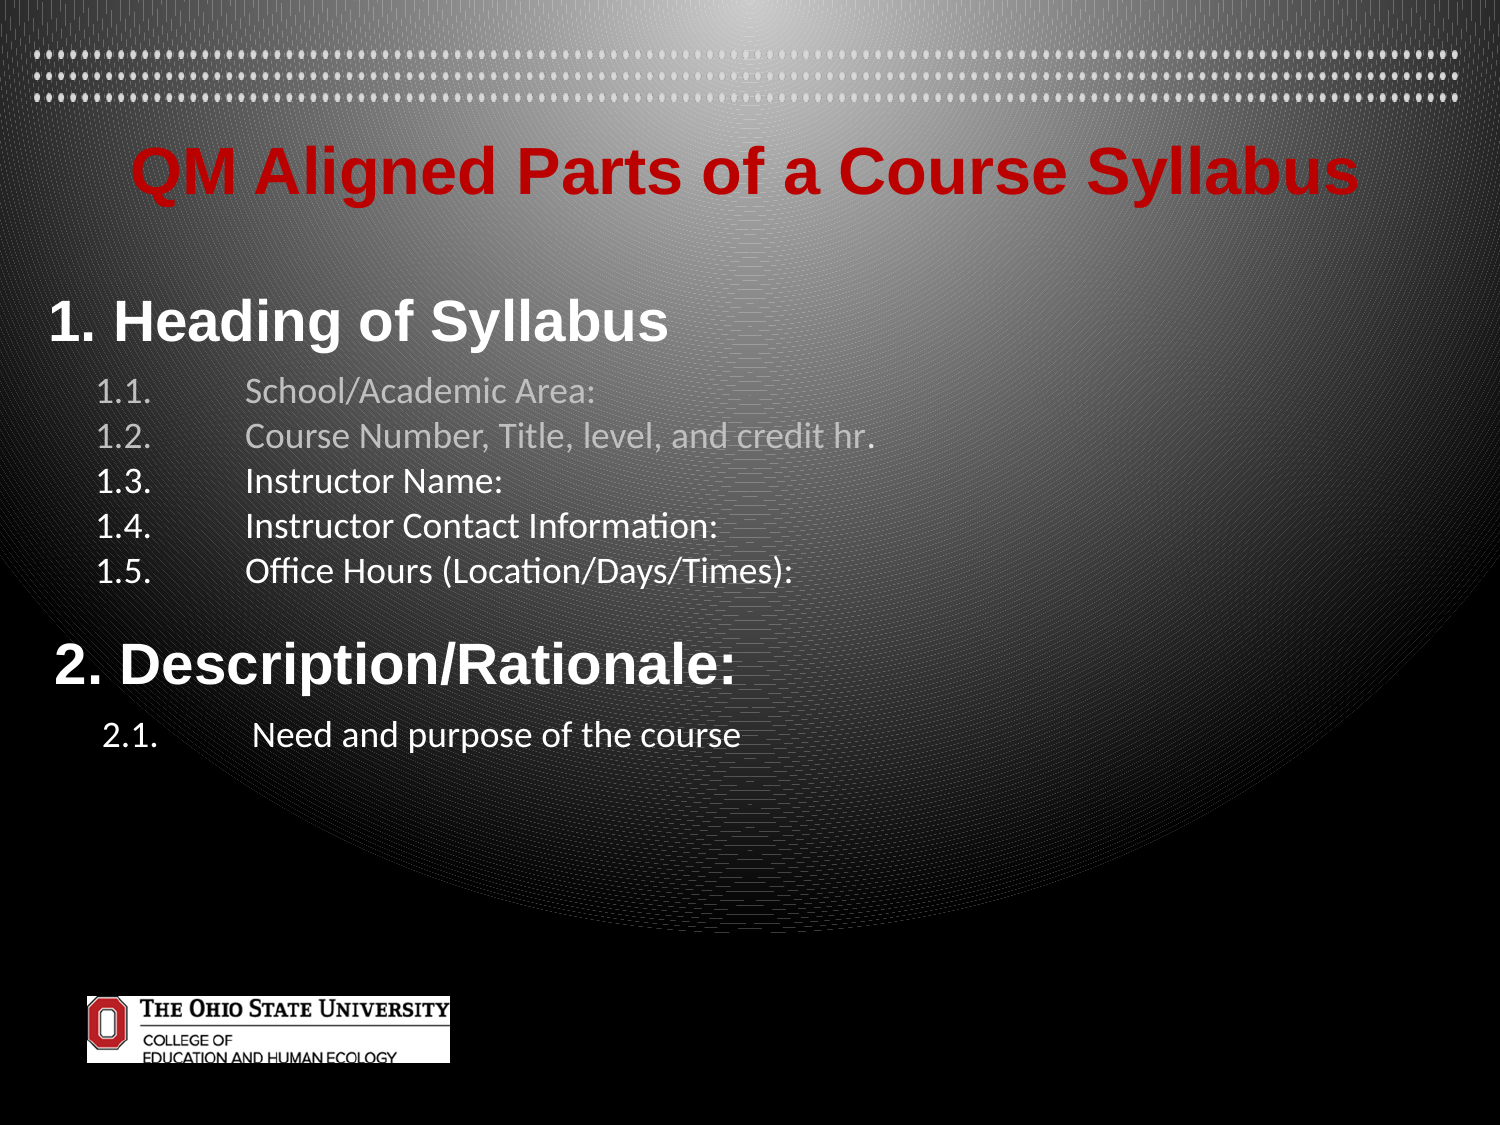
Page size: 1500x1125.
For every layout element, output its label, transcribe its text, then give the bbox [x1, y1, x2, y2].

picture [87, 996, 450, 1063]
picture [34, 50, 1466, 59]
text_box QM Aligned Parts of a Course Syllabus [33, 150, 1460, 215]
picture [34, 93, 1466, 102]
text_box 2.1. Need and purpose of the course [87, 702, 1412, 762]
picture [34, 72, 1466, 80]
text_box 2. Description/Rationale: [40, 641, 1466, 707]
text_box 1. Heading of Syllabus [33, 298, 1460, 363]
text_box 1.1. School/Academic Area: 1.2. Course Number, Title, level, and credit hr. 1.3. Instructor Name: 1.4. Instructor Contact Information: 1.5. Office Hours (Location/Days/Times): [80, 358, 1405, 599]
